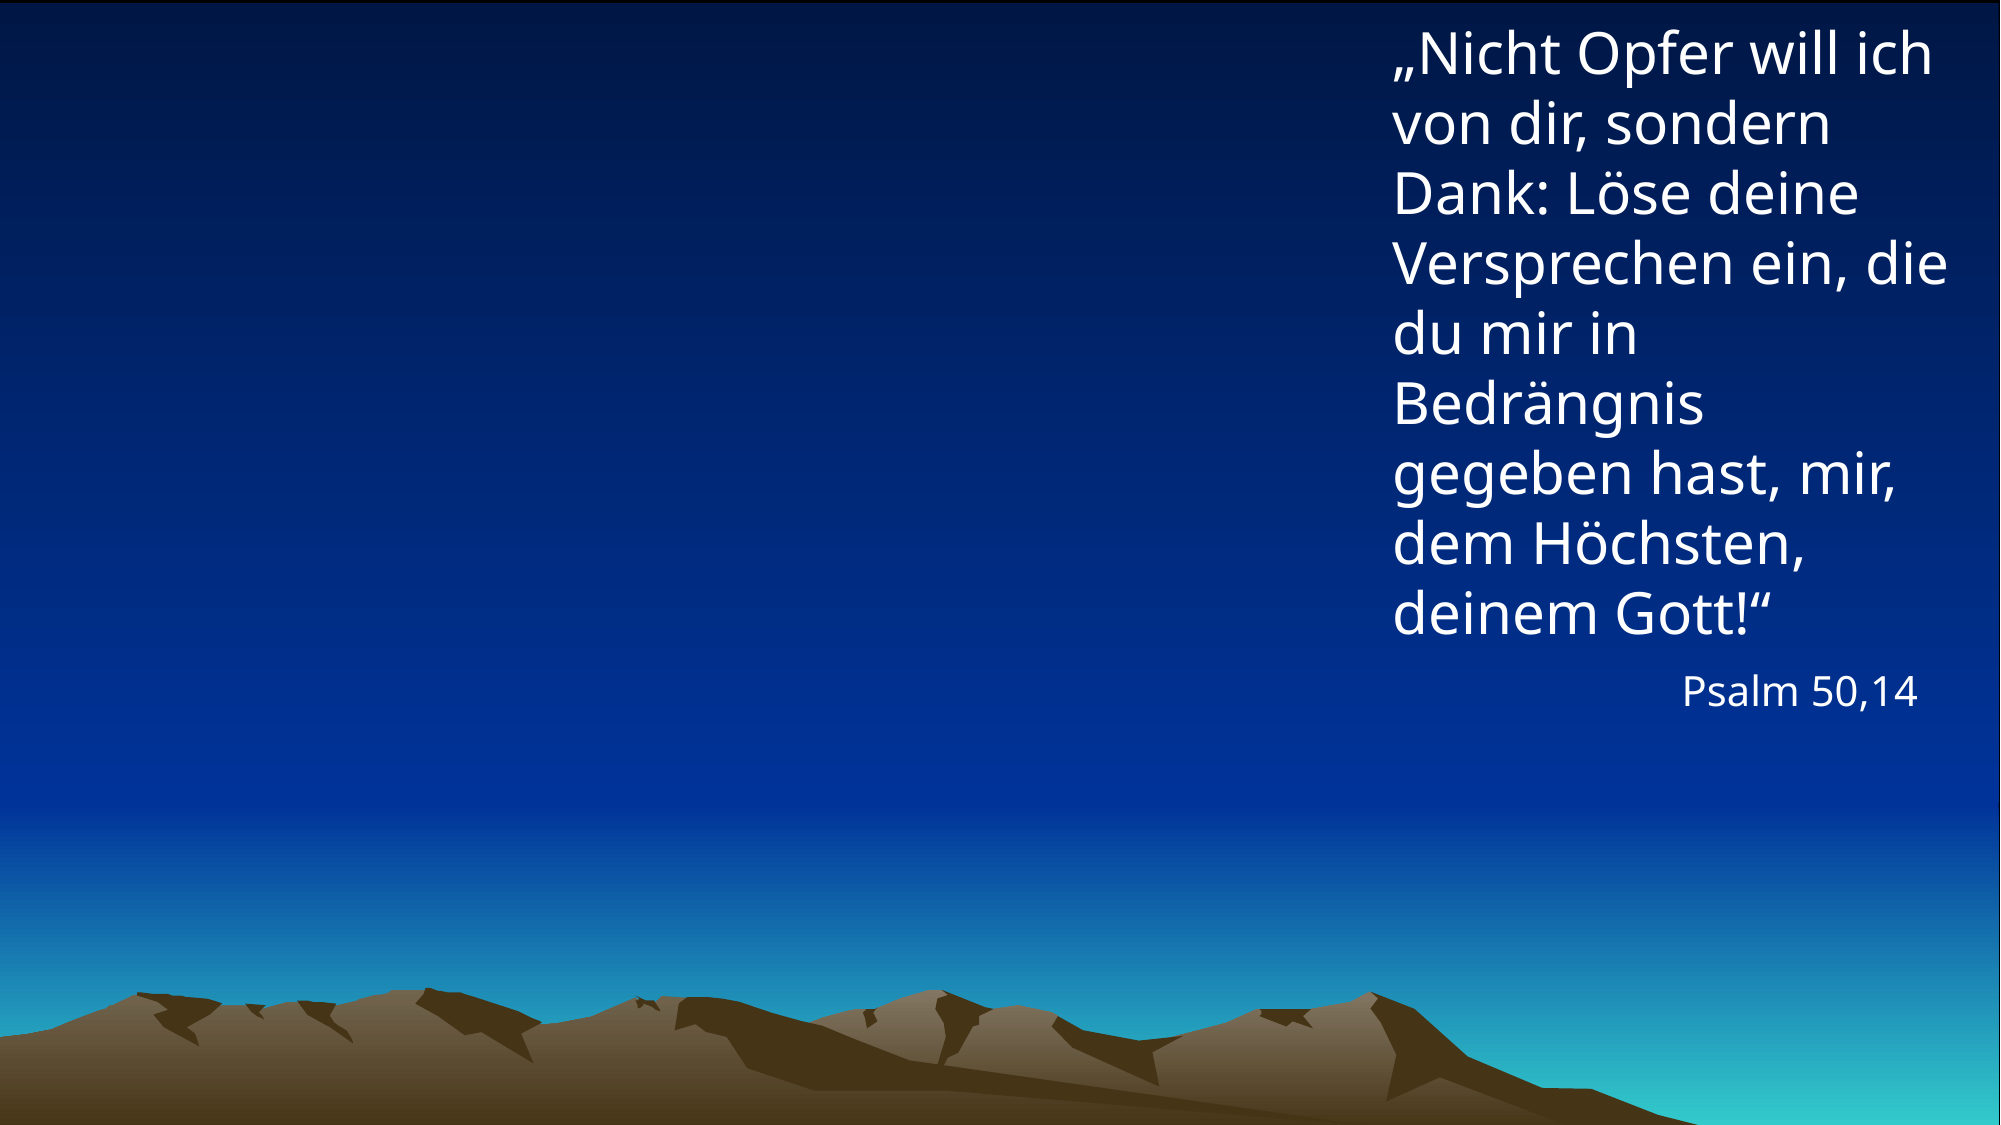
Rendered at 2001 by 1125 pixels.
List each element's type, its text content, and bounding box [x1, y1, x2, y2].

title „Nicht Opfer will ich von dir, sondern Dank: Löse deine Versprechen ein, die du mir in Bedrängnis gegeben hast, mir, dem Höchsten, deinem Gott!“ [1377, 8, 1971, 654]
subtitle Psalm 50,14 [1248, 656, 1934, 1125]
